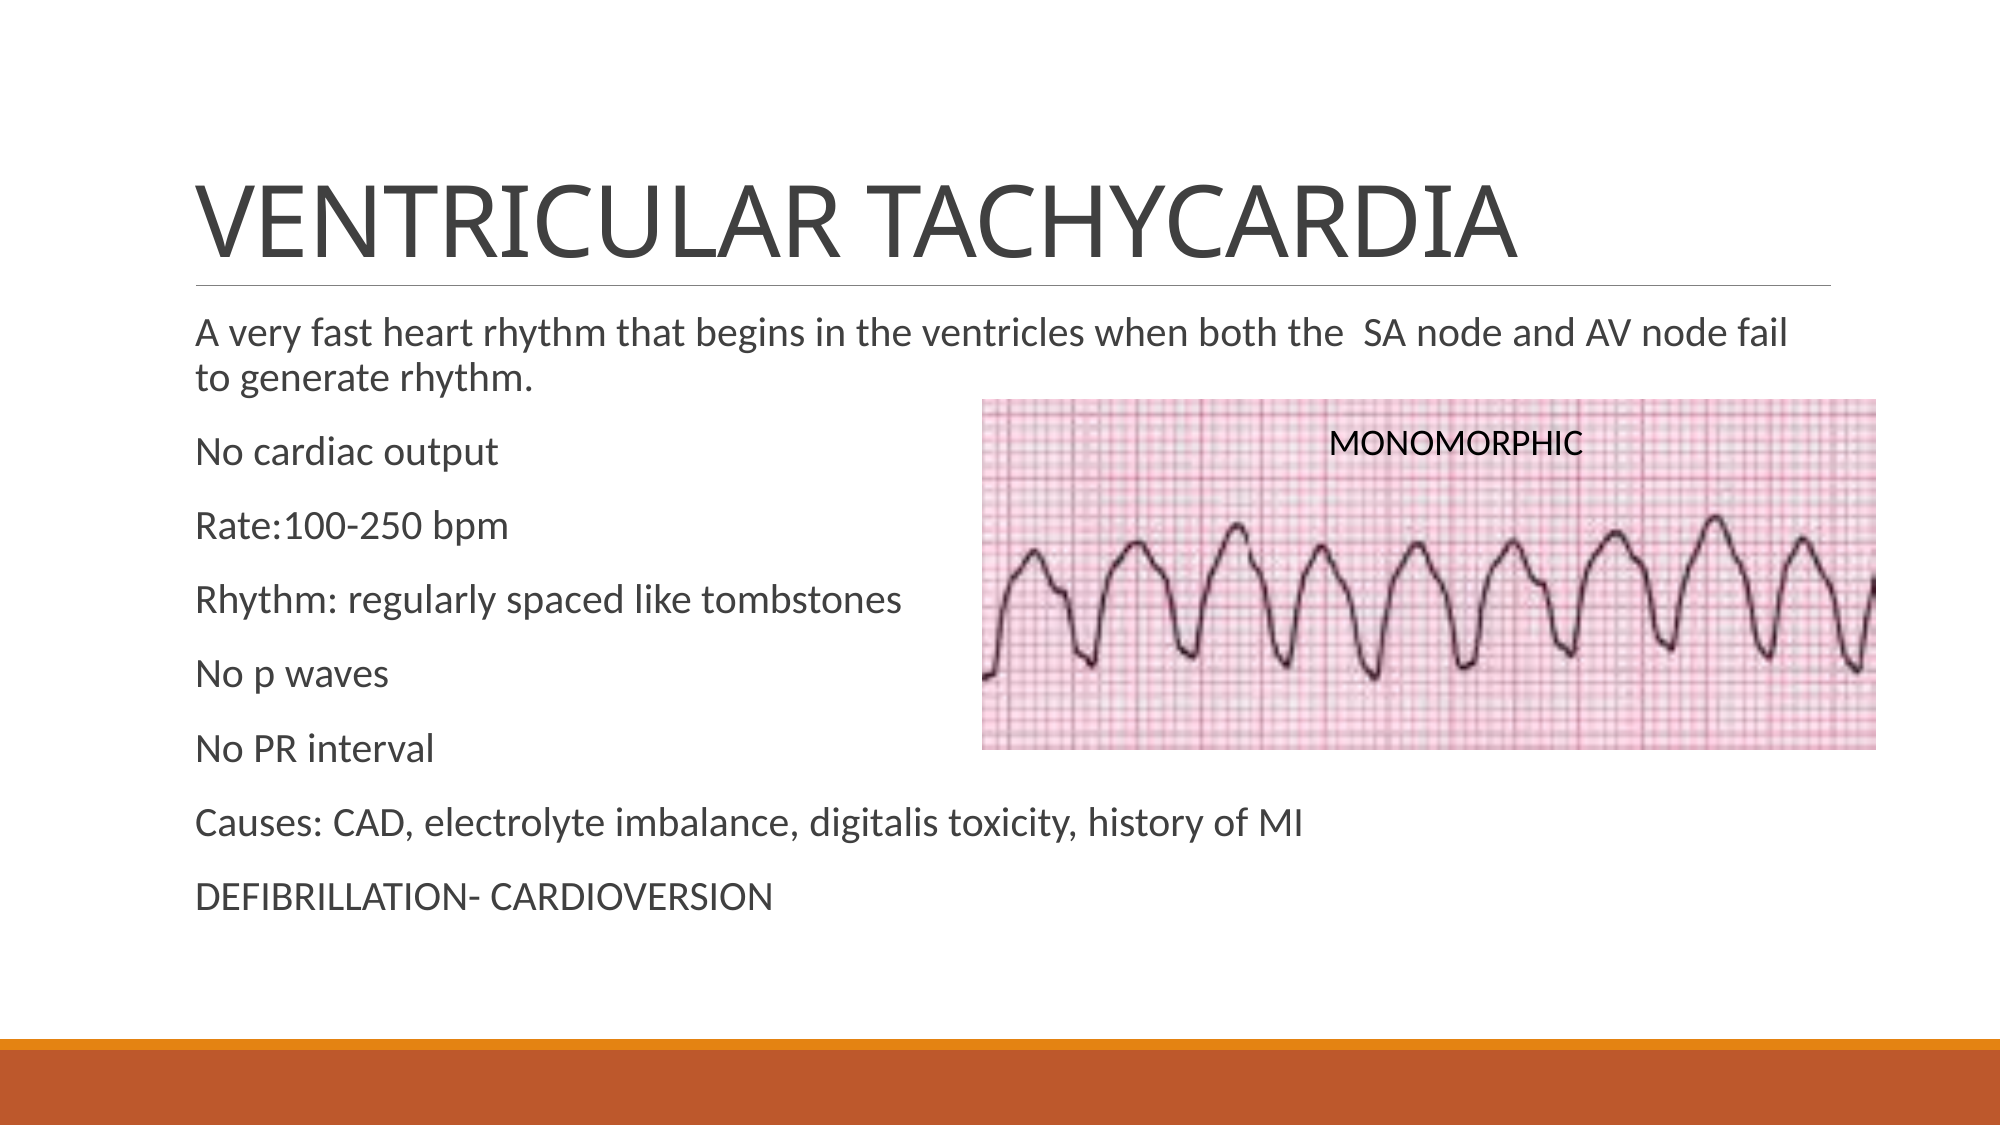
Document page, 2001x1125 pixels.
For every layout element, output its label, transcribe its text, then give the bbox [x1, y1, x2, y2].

picture [981, 398, 1877, 751]
list A very fast heart rhythm that begins in the ventricles when both the SA node and AV node fail to generate rhythm. No cardiac output Rate:100-250 bpm Rhythm: regularly spaced like tombstones No p waves No PR interval Causes: CAD, electrolyte imbalance, digitalis toxicity, history of MI DEFIBRILLATION- CARDIOVERSION [180, 302, 1830, 963]
title VENTRICULAR TACHYCARDIA [180, 47, 1830, 285]
